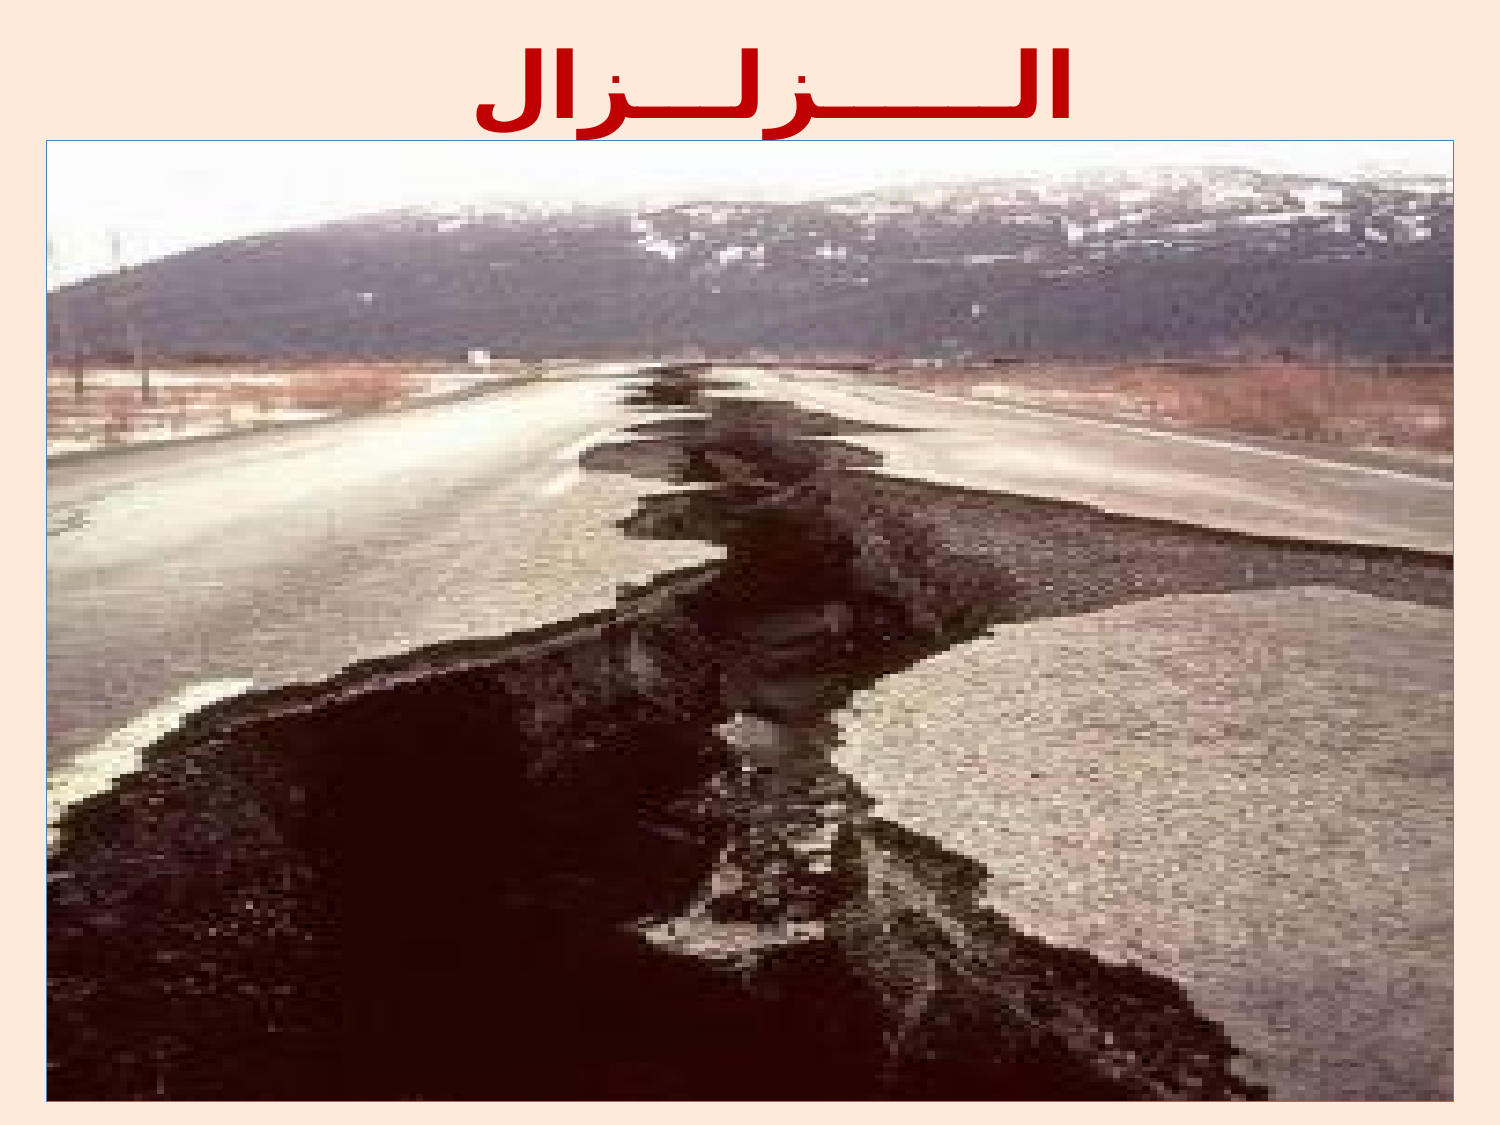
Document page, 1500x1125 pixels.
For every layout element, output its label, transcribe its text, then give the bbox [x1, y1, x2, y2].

text_box الــــــزلـــزال [398, 23, 1149, 138]
picture [46, 140, 1454, 1102]
